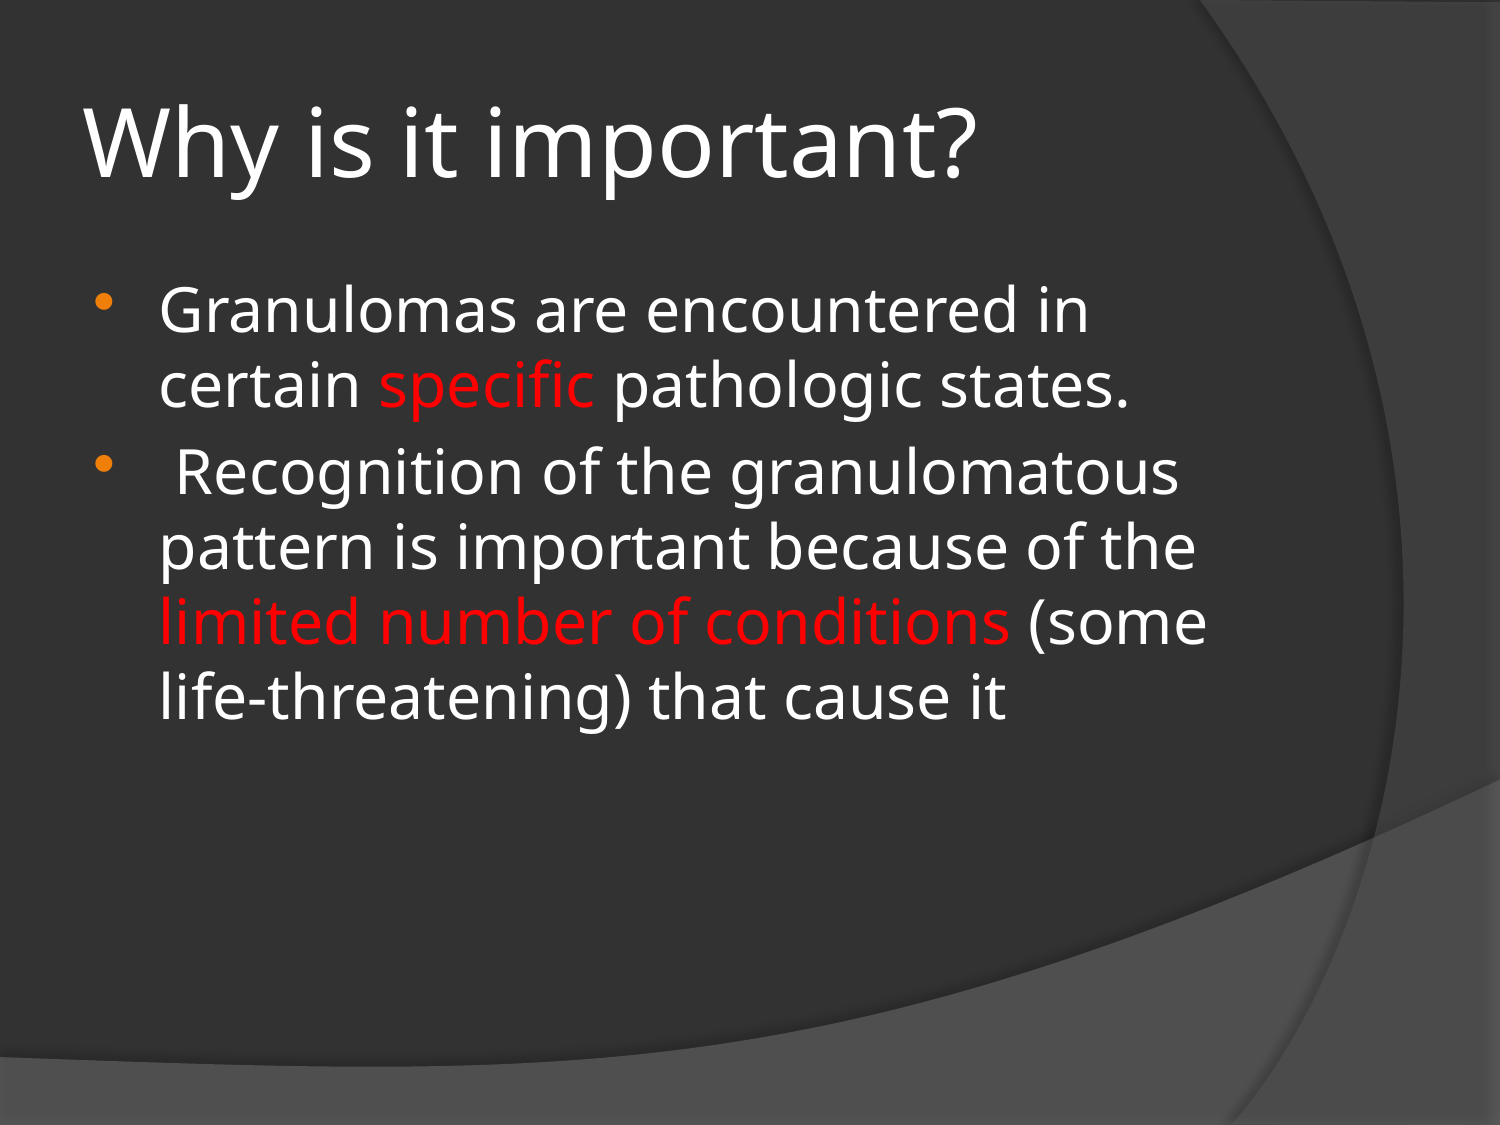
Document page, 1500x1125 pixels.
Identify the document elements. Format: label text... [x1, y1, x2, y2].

title Why is it important? [75, 45, 1300, 233]
list Granulomas are encountered in certain specific pathologic states. Recognition of the granulomatous pattern is important because of the limited number of conditions (some life-threatening) that cause it [75, 262, 1300, 1005]
